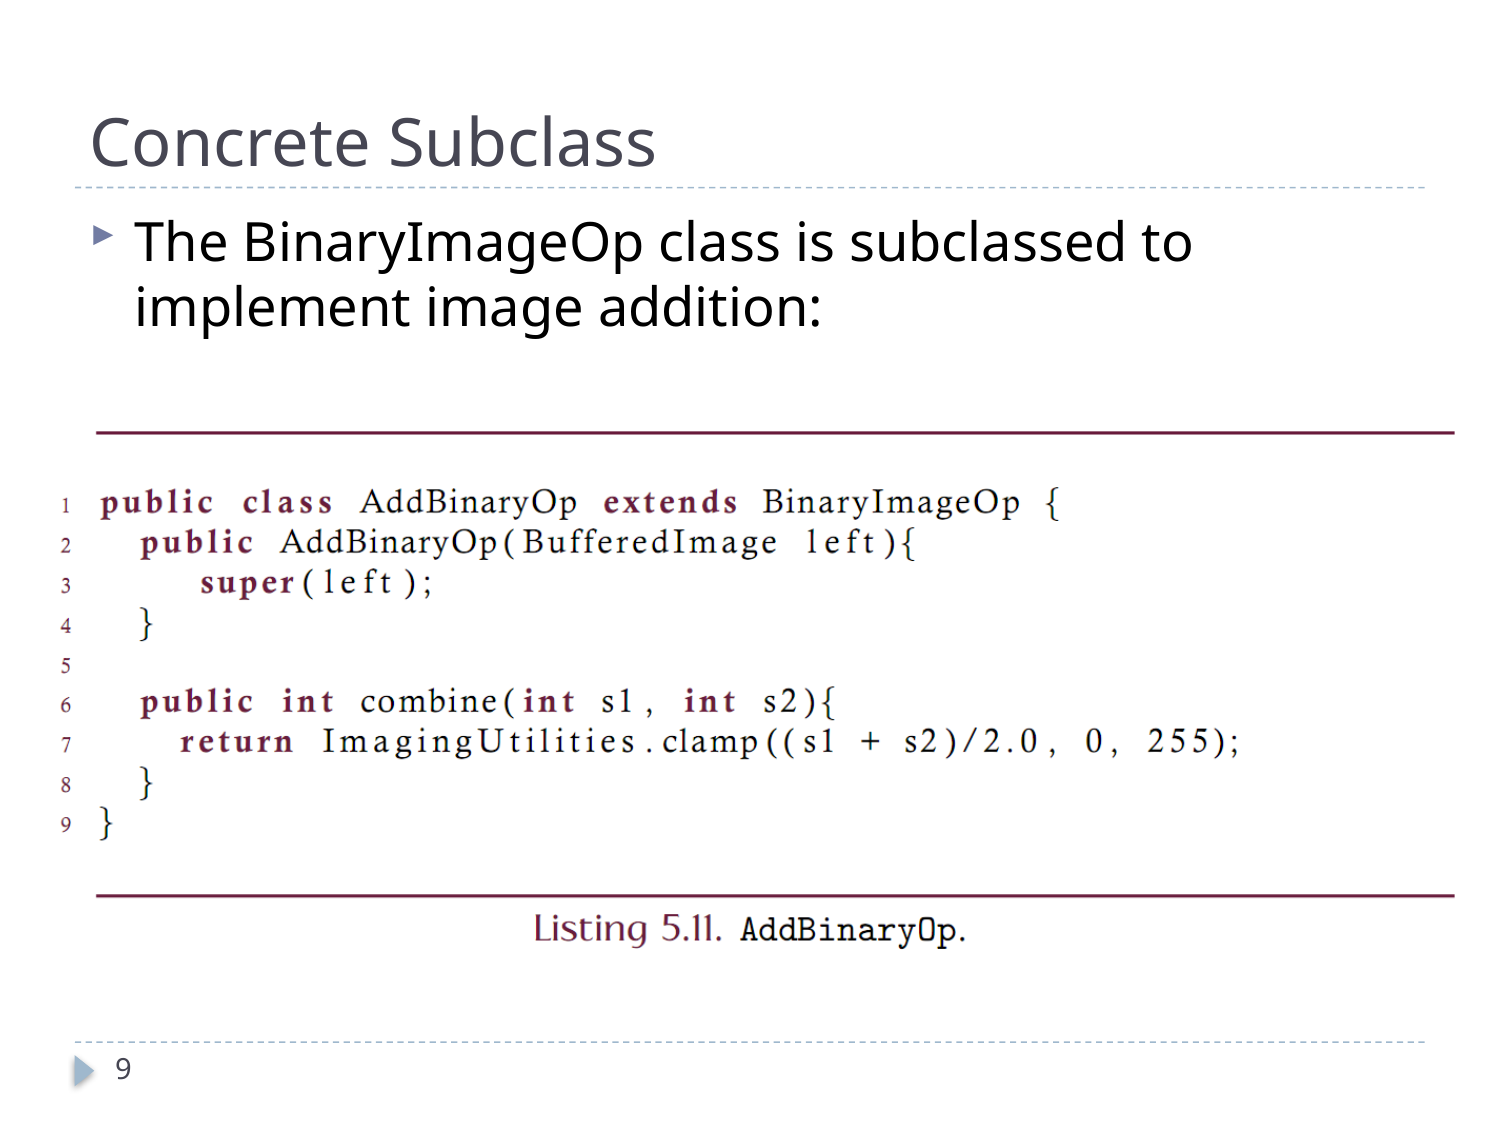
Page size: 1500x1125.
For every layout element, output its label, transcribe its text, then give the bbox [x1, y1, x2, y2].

list The BinaryImageOp class is subclassed to implement image addition: [75, 200, 1425, 375]
slide_number 9 [100, 1042, 426, 1103]
picture [49, 424, 1463, 951]
title Concrete Subclass [75, 24, 1425, 188]
